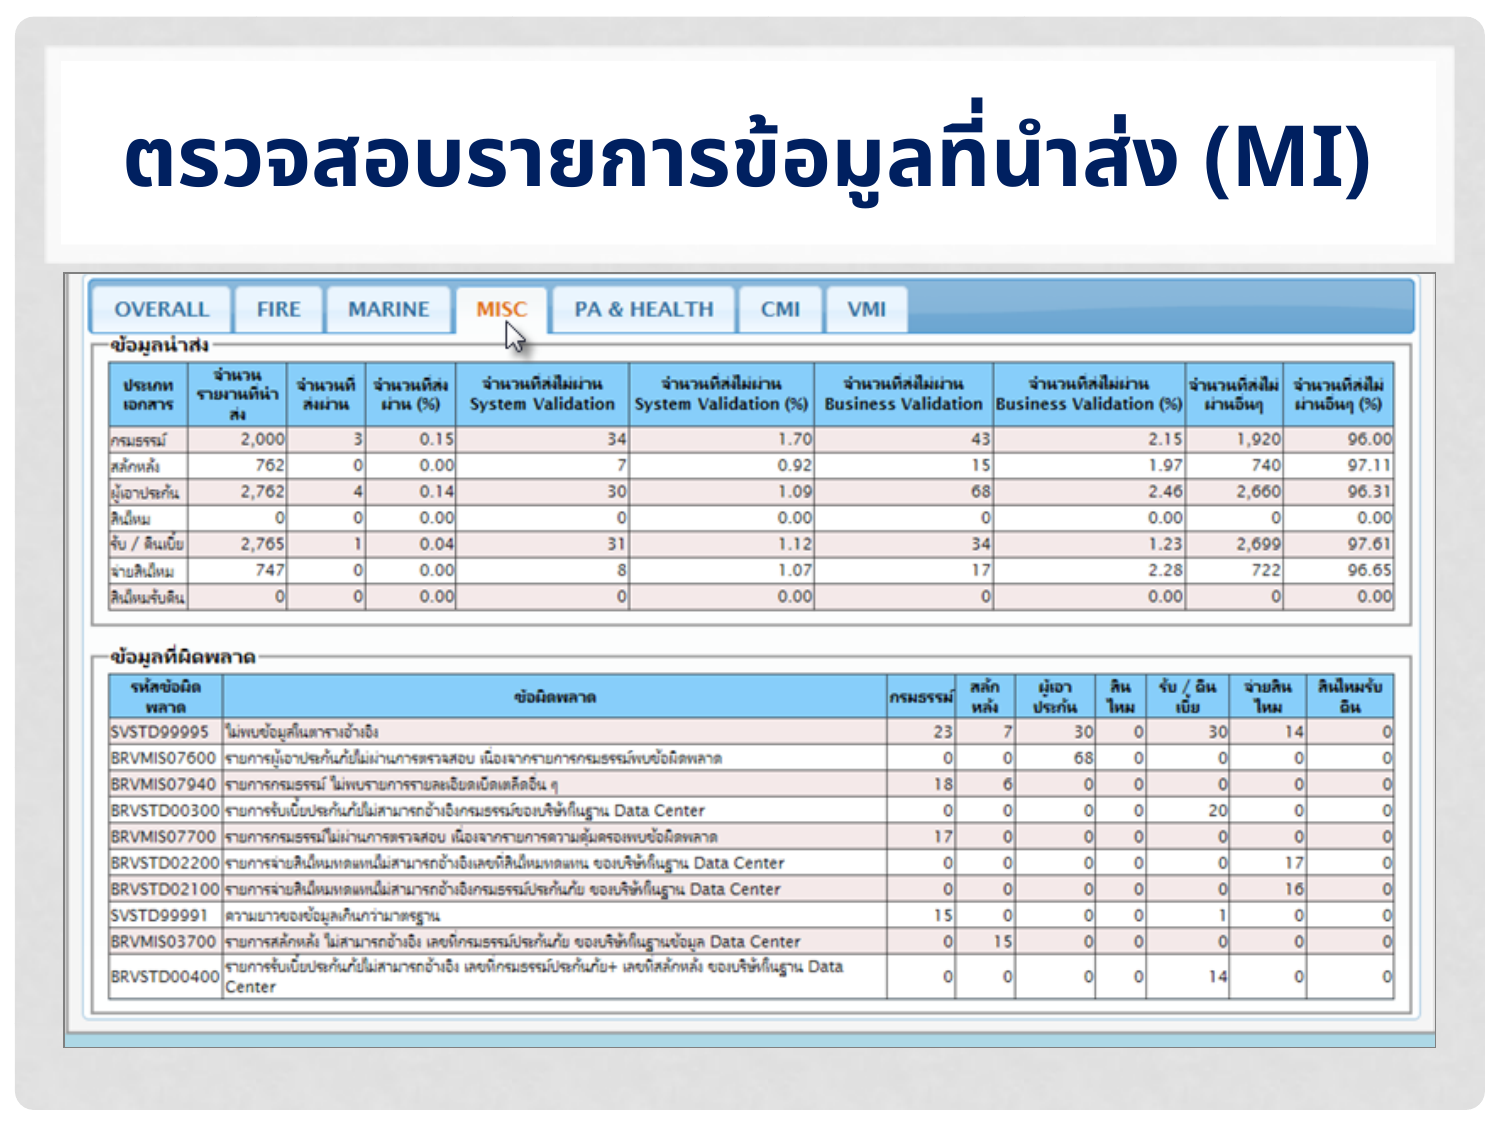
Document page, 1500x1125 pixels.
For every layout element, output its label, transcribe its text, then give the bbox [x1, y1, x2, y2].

picture [64, 273, 1436, 1047]
title ตรวจสอบรายการข้อมูลที่นำส่ง (MI) [69, 66, 1425, 238]
